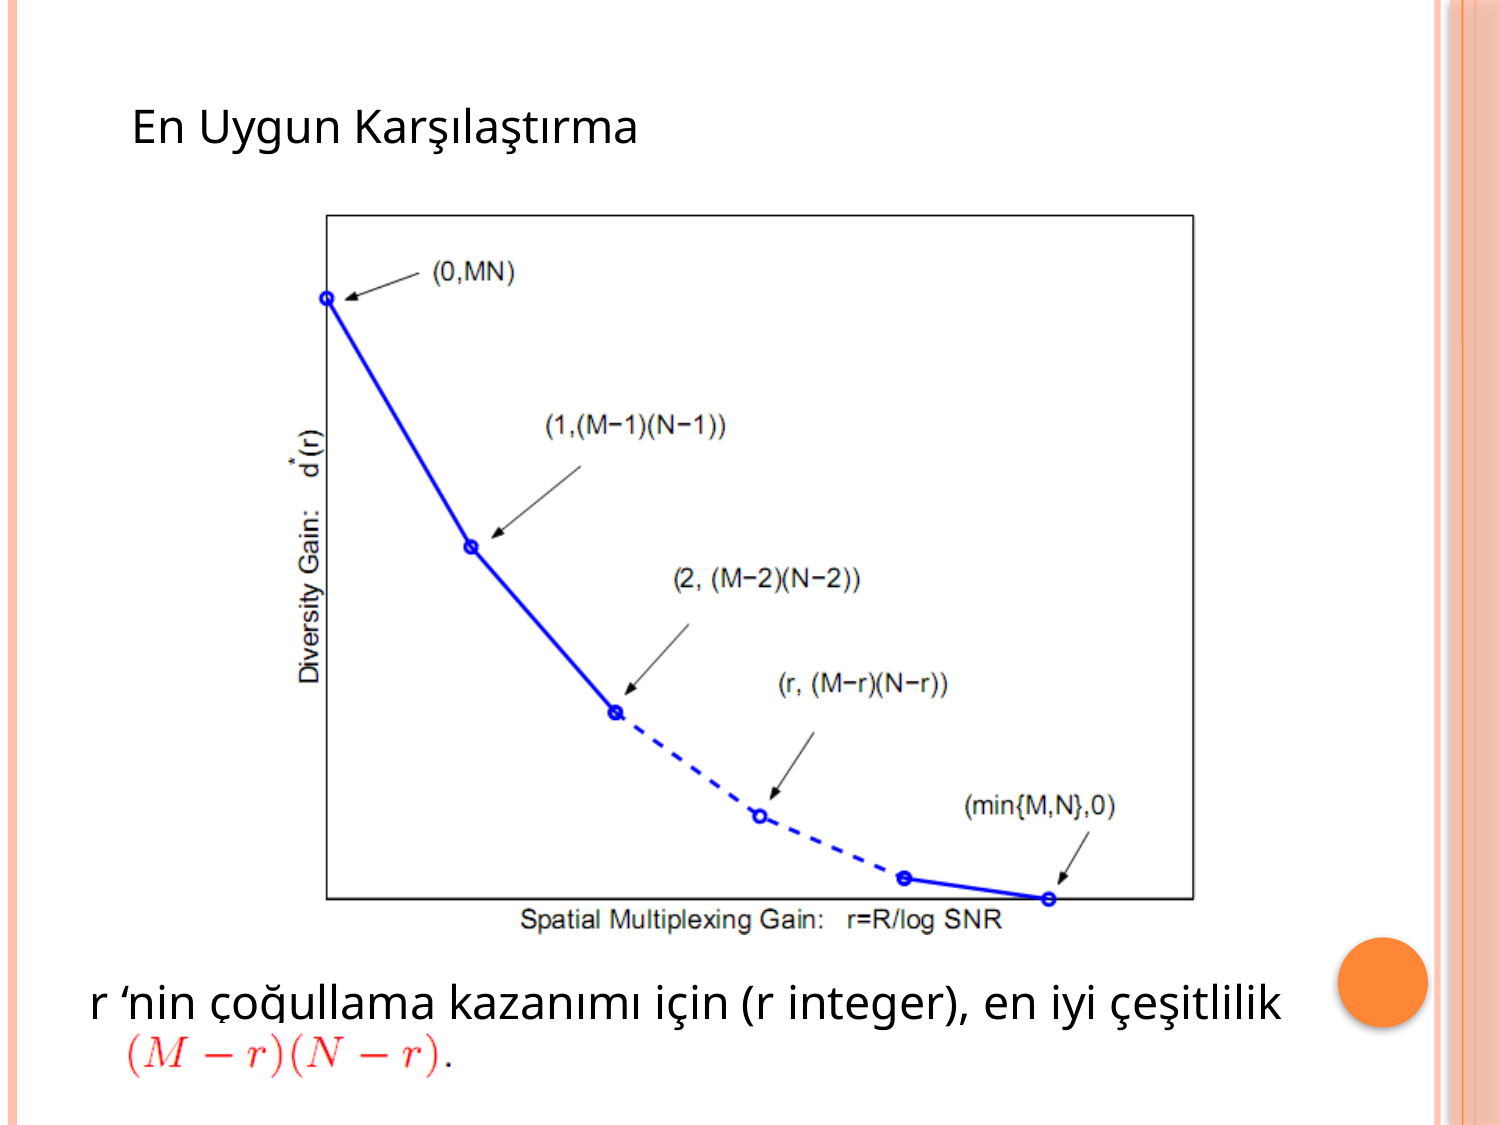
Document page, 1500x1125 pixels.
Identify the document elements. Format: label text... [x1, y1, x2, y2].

list En Uygun Karşılaştırma r ‘nin çoğullama kazanımı için (r integer), en iyi çeşitlilik kazanımı [75, 90, 1425, 1094]
picture [283, 190, 1217, 935]
picture [123, 1022, 461, 1087]
